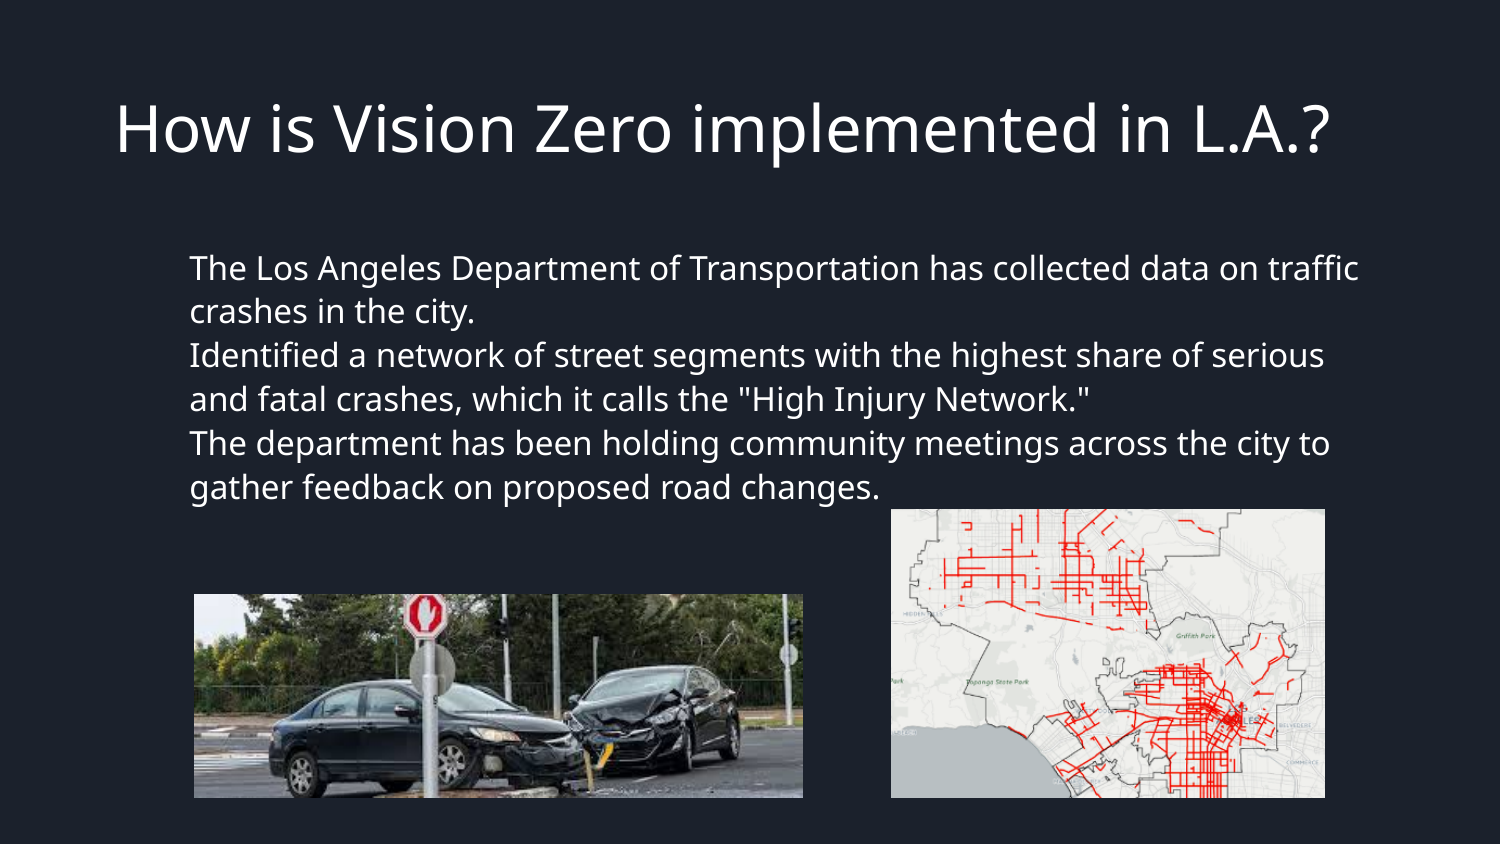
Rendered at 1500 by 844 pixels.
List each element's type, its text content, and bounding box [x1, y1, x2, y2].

picture [194, 593, 803, 798]
title How is Vision Zero implemented in L.A.? [103, 44, 1397, 208]
list The Los Angeles Department of Transportation has collected data on traffic crashes in the city. Identified a network of street segments with the highest share of serious and fatal crashes, which it calls the "High Injury Network." The department has been holding community meetings across the city to gather feedback on proposed road changes. [103, 237, 1397, 798]
picture [891, 509, 1326, 798]
